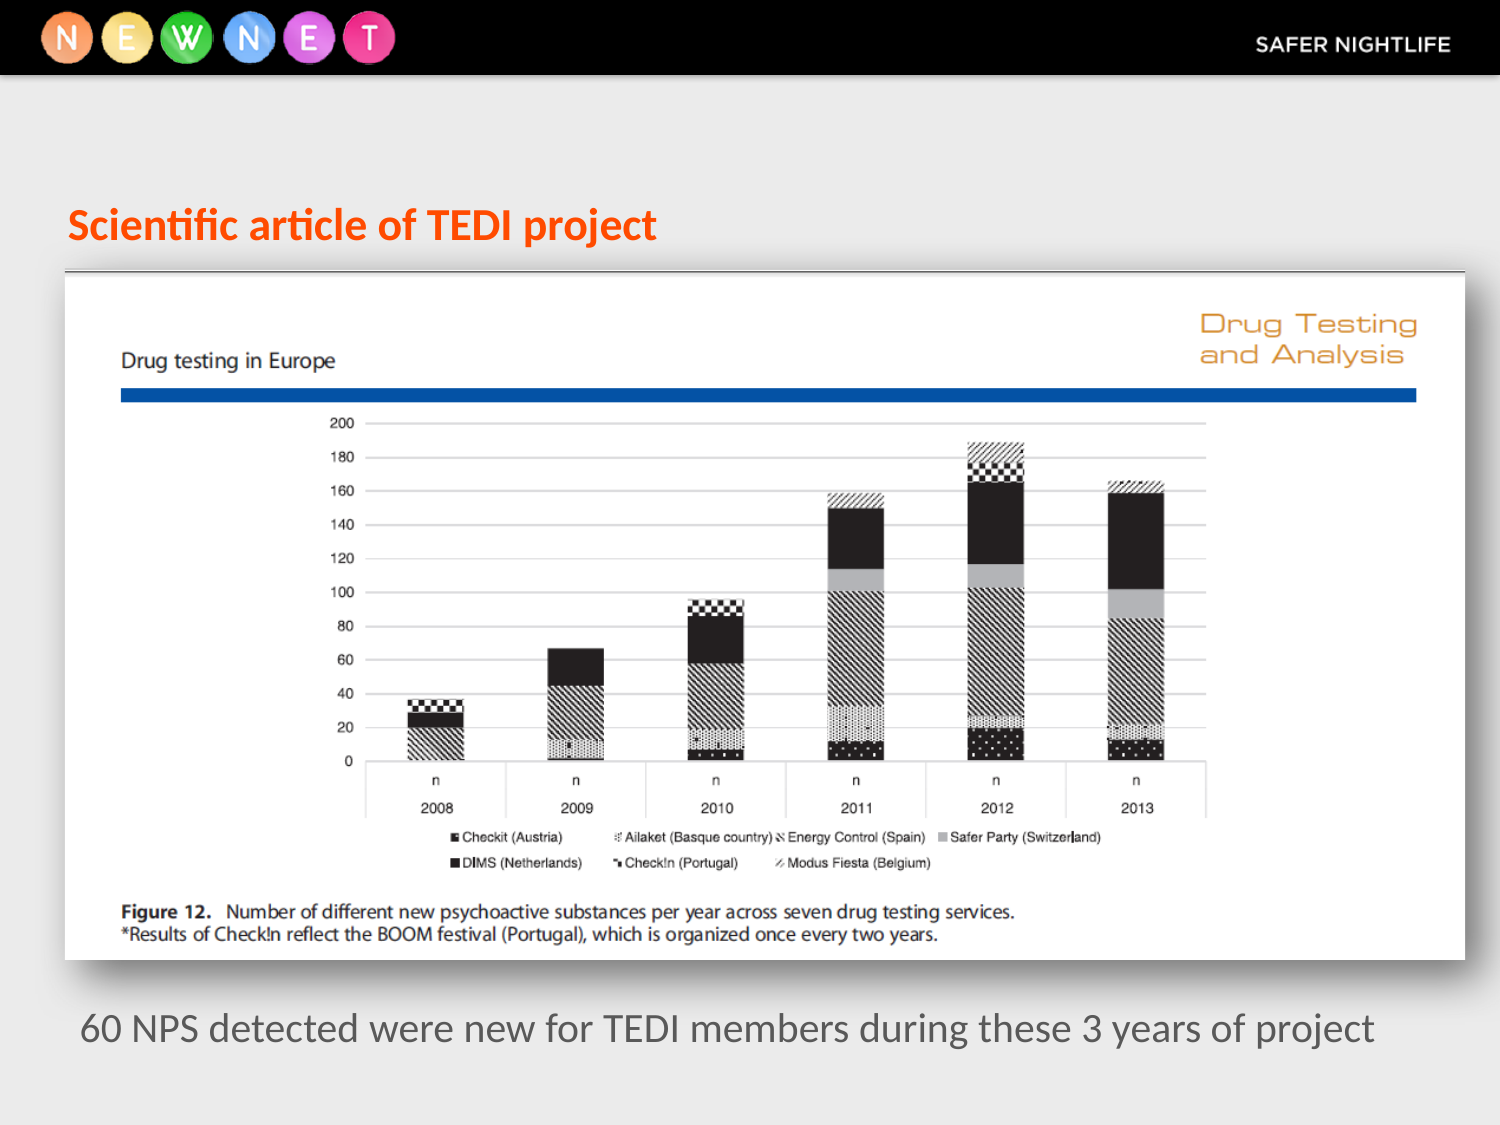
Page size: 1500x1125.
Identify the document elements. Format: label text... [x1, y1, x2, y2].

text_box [0, 0, 1500, 76]
picture [40, 8, 396, 71]
text_box 60 NPS detected were new for TEDI members during these 3 years of project [64, 993, 1466, 1058]
text_box Scientific article of TEDI project [53, 187, 1350, 238]
picture [64, 268, 1466, 961]
